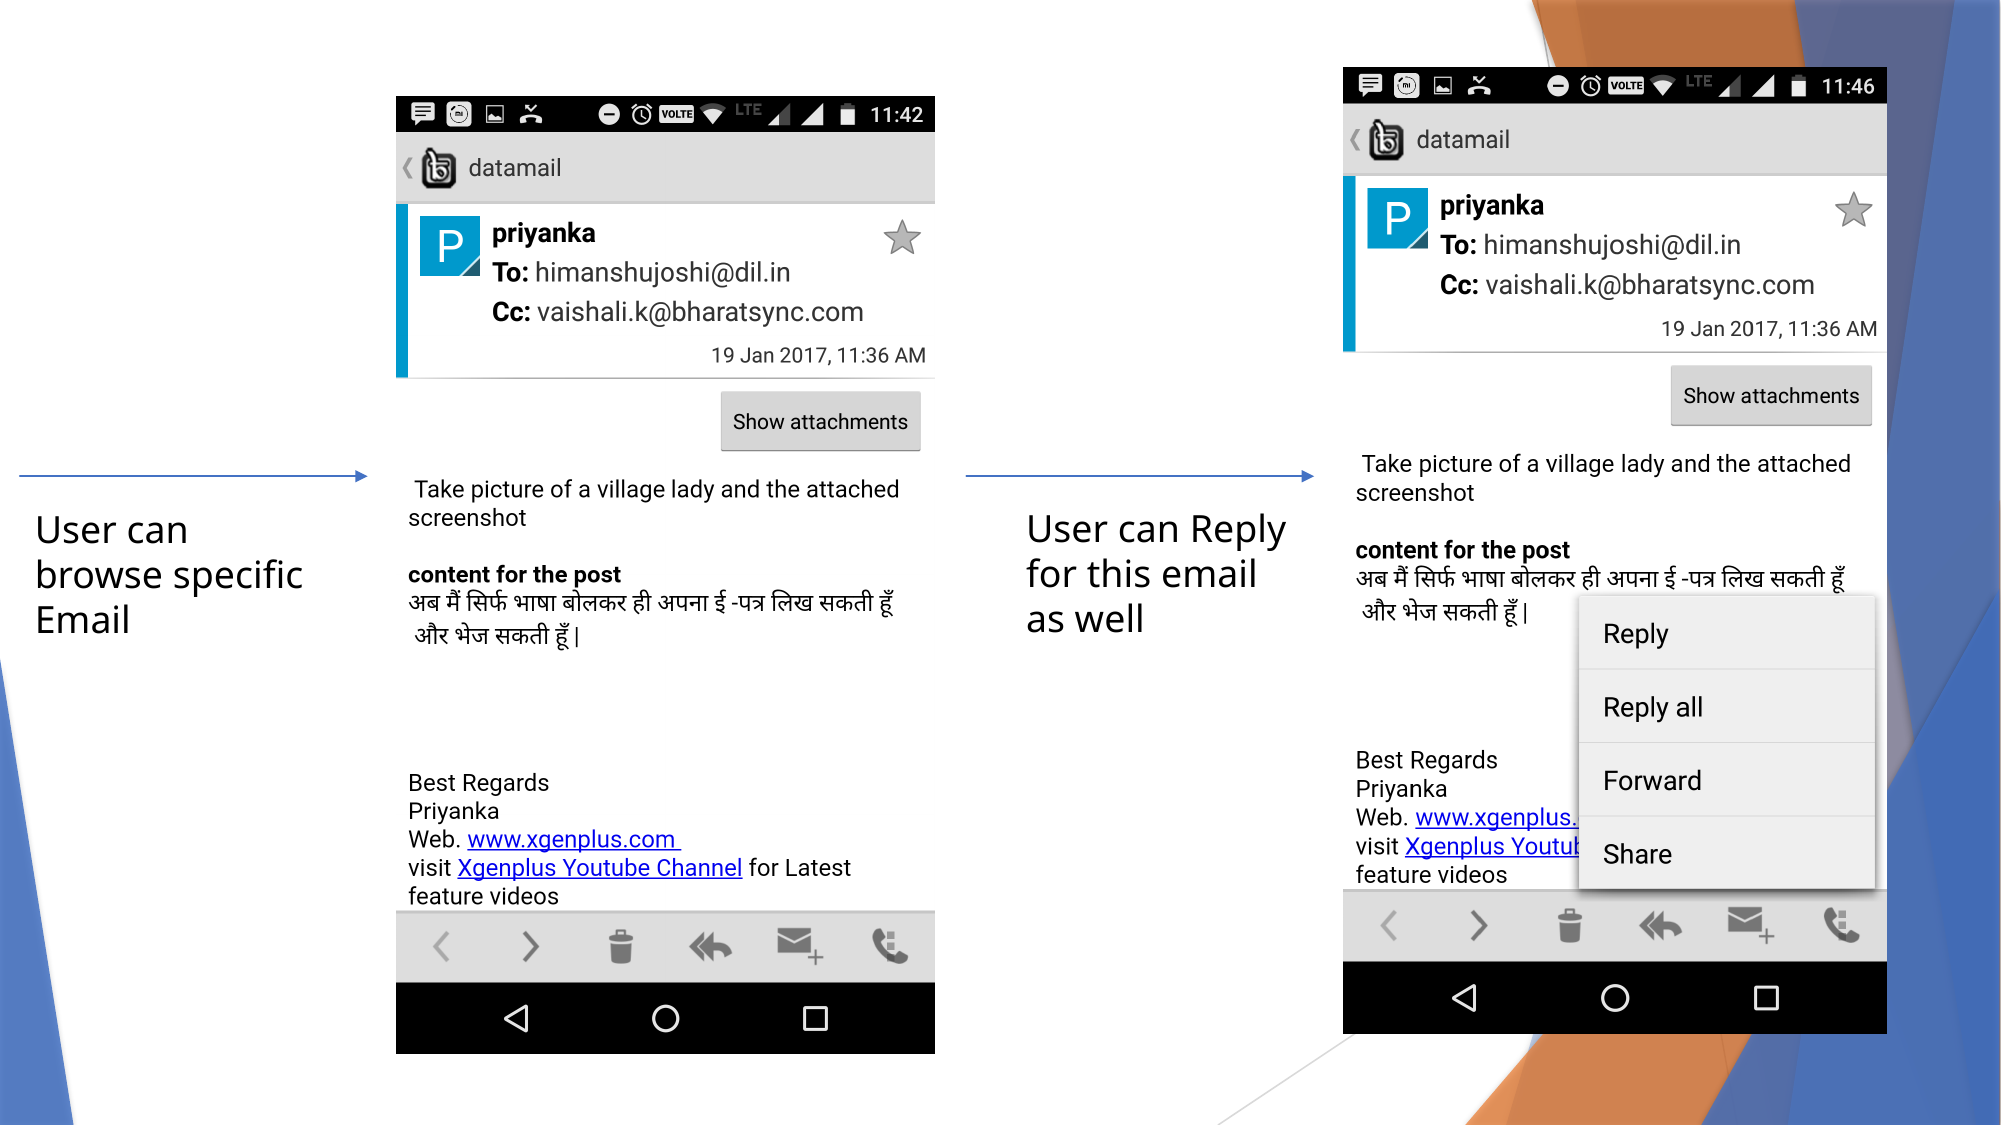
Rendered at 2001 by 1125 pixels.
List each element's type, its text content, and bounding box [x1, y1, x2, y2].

picture [1342, 66, 1888, 1035]
text_box User can browse specific Email [19, 498, 323, 694]
picture [396, 95, 936, 1054]
text_box User can Reply for this email as well [1011, 497, 1315, 648]
